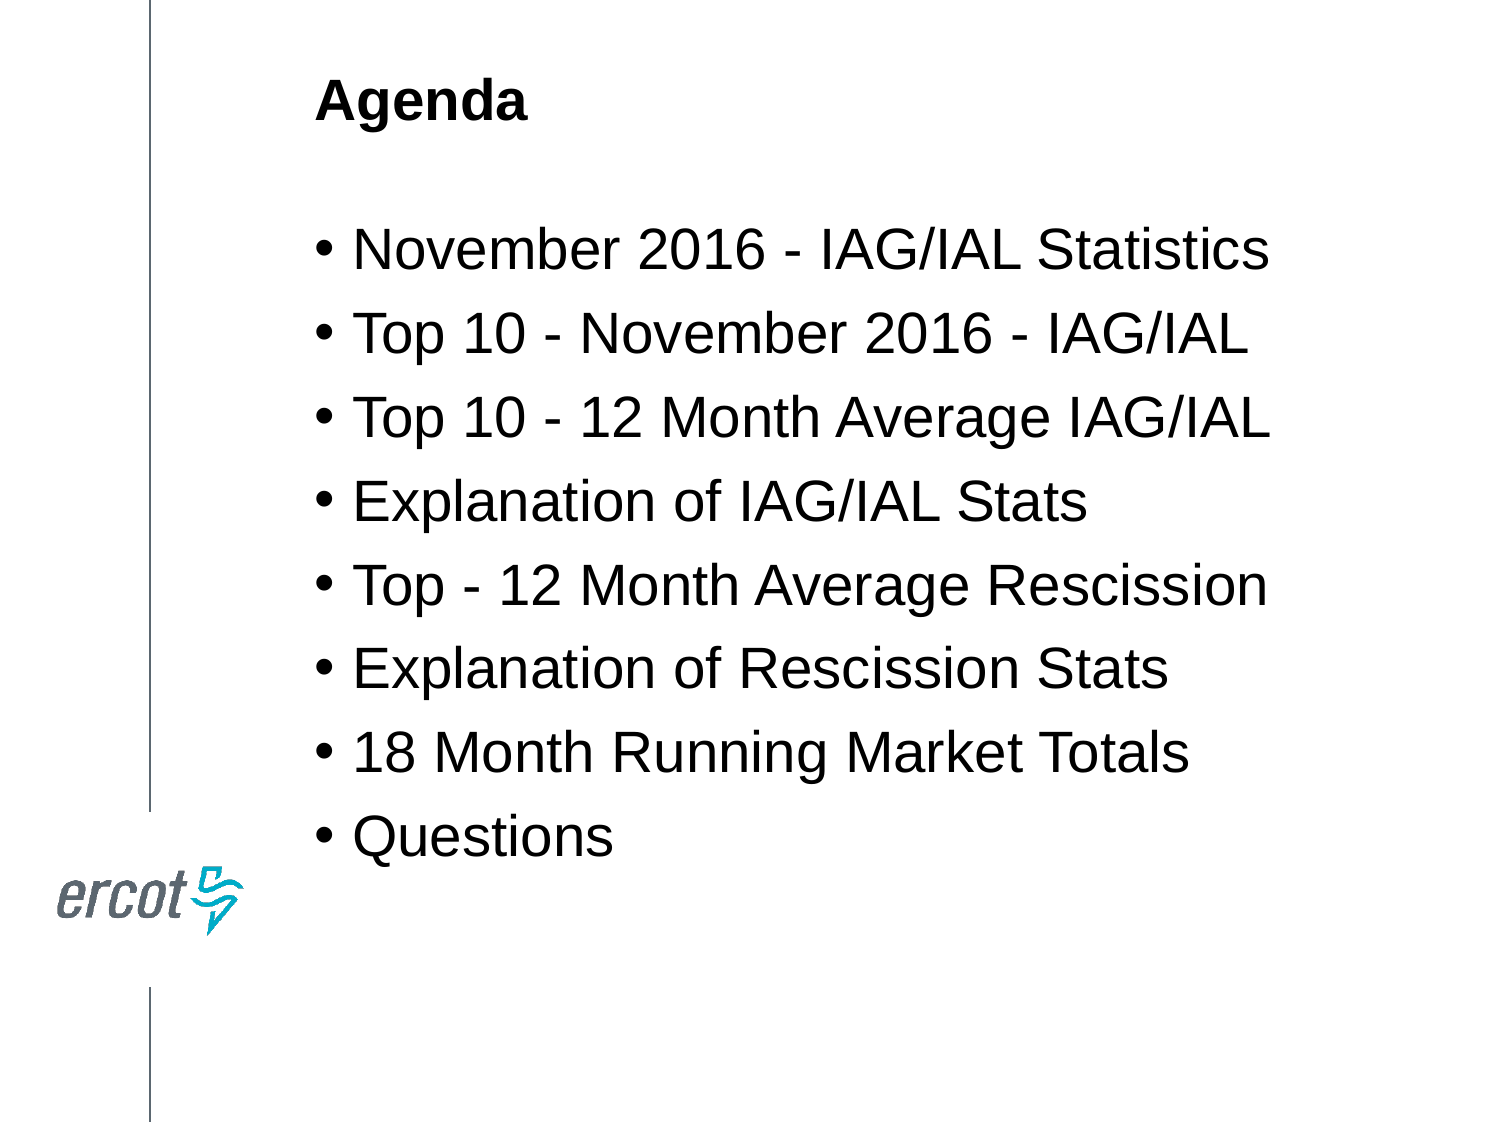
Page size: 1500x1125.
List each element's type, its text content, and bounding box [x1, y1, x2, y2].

list Agenda November 2016 - IAG/IAL Statistics Top 10 - November 2016 - IAG/IAL Top 10 - 12 Month Average IAG/IAL Explanation of IAG/IAL Stats Top - 12 Month Average Rescission Explanation of Rescission Stats 18 Month Running Market Totals Questions [300, 62, 1413, 1025]
picture [53, 862, 247, 938]
